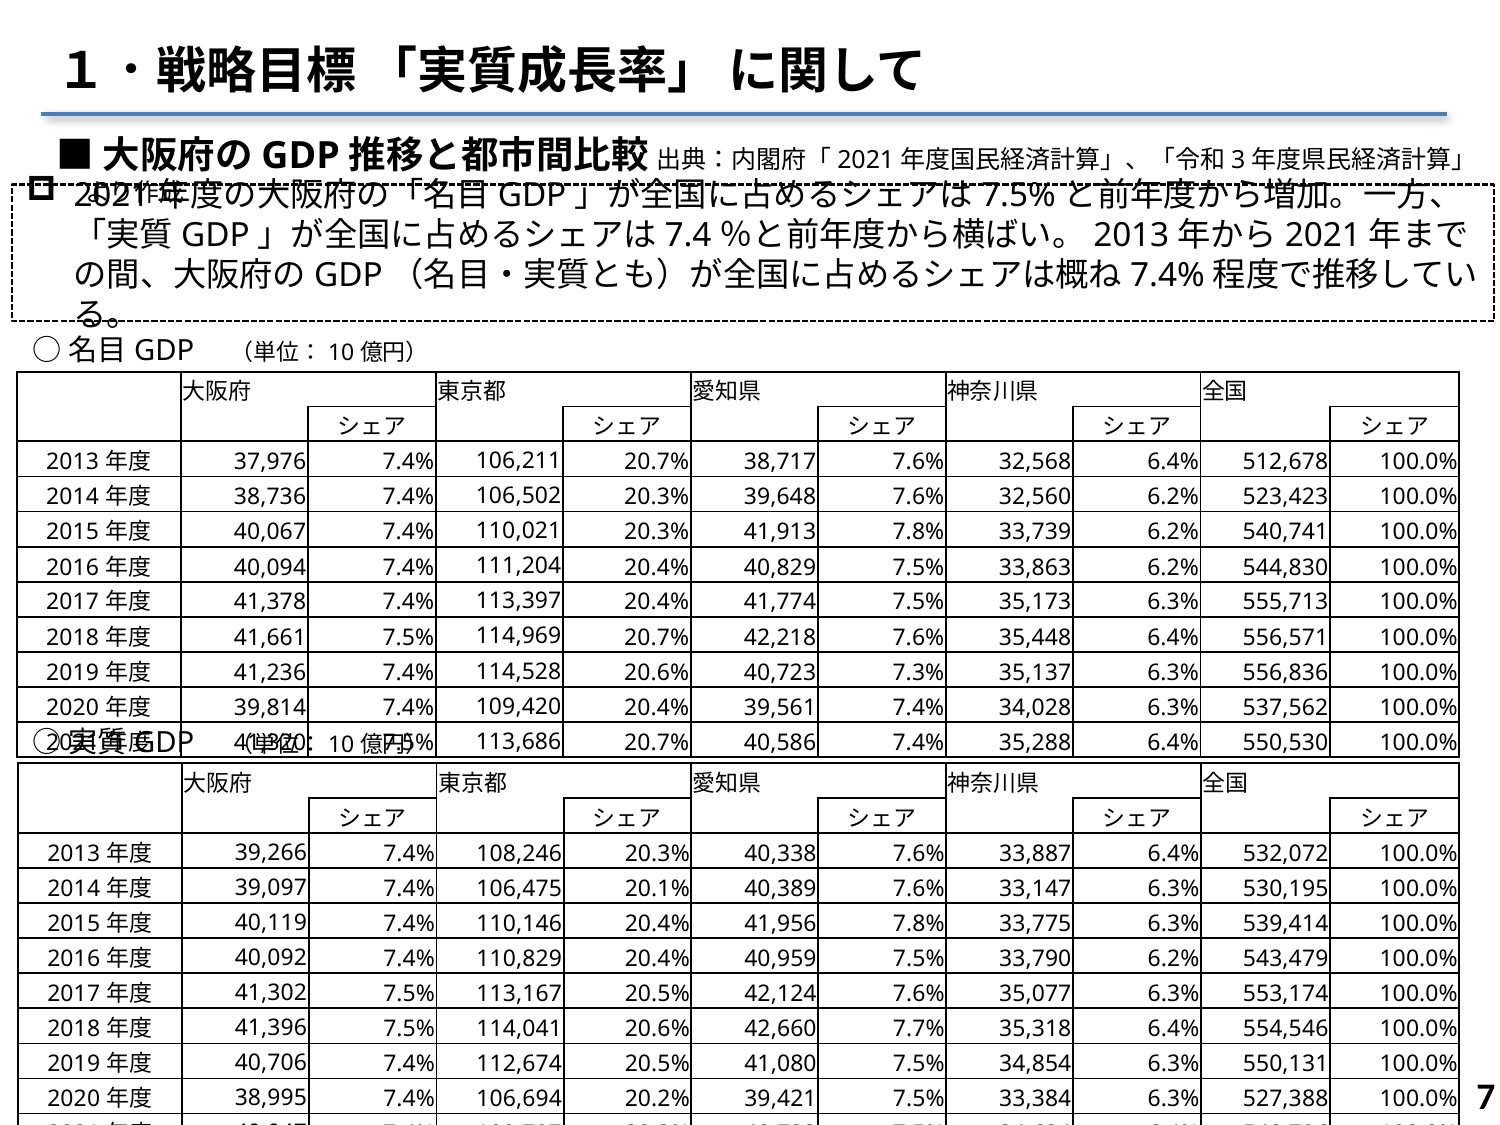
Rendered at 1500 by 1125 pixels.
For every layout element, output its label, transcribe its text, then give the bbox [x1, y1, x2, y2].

table_cell [437, 798, 563, 832]
table_cell 550,530 [1201, 723, 1329, 756]
table_cell 7.7% [819, 1009, 945, 1043]
table_cell 7.5% [819, 1044, 945, 1078]
table_header [18, 373, 180, 440]
table_cell 39,421 [692, 1079, 817, 1113]
text_box 2021年度の大阪府の「名目GDP」が全国に占めるシェアは7.5%と前年度から増加。一方、「実質GDP」が全国に占めるシェアは7.4％と前年度から横ばい。2013年から2021年までの間、大阪府のGDP（名目・実質とも）が全国に占めるシェアは概ね7.4%程度で推移している。 [10, 182, 1496, 323]
table_cell 33,887 [947, 834, 1072, 867]
table_header 東京都 [437, 373, 690, 407]
table_cell 100.0% [1331, 1079, 1458, 1113]
table_cell 7.4% [310, 904, 436, 937]
table_cell 100.0% [1331, 1009, 1458, 1043]
table_cell 7.5% [819, 583, 945, 616]
table_cell 20.3% [564, 477, 690, 511]
table_cell 33,863 [947, 548, 1072, 581]
table_cell 555,713 [1201, 583, 1329, 616]
table_cell 7.4% [309, 583, 435, 616]
table_cell 7.5% [310, 1009, 436, 1043]
table_cell 7.8% [819, 512, 945, 546]
table_cell シェア [564, 407, 690, 440]
table_cell 20.3% [565, 1114, 690, 1125]
table_cell 42,124 [692, 974, 817, 1007]
table_cell 106,211 [437, 442, 562, 476]
table_cell 7.6% [819, 869, 945, 902]
table_cell 7.4% [310, 939, 436, 972]
table_cell 34,634 [947, 1114, 1072, 1125]
table_cell 38,995 [183, 1079, 308, 1113]
table_cell 556,571 [1201, 618, 1329, 651]
table_cell [182, 407, 307, 440]
table_cell 100.0% [1331, 723, 1458, 756]
table_header 大阪府 [183, 764, 436, 798]
table_cell 32,568 [947, 442, 1072, 476]
table_cell 111,204 [437, 548, 562, 581]
table_cell 20.2% [565, 1079, 690, 1113]
table_cell 2019年度 [18, 653, 180, 686]
table_cell 100.0% [1331, 512, 1458, 546]
table_cell 530,195 [1202, 869, 1329, 902]
table_cell 34,854 [947, 1044, 1072, 1078]
table_cell 40,723 [692, 653, 817, 686]
table_cell [947, 798, 1072, 832]
table_cell 41,396 [183, 1009, 308, 1043]
table_cell 114,969 [437, 618, 562, 651]
table_cell 6.3% [1074, 688, 1200, 721]
table_cell 20.5% [565, 974, 690, 1007]
table_cell 114,528 [437, 653, 562, 686]
table_cell 2016年度 [18, 548, 180, 581]
table_cell 41,913 [692, 512, 817, 546]
table_cell 2014年度 [18, 477, 180, 511]
table_cell 38,717 [692, 442, 817, 476]
table_cell 41,774 [692, 583, 817, 616]
text_box ■大阪府のGDP推移と都市間比較 出典：内閣府「2021年度国民経済計算」、「令和3年度県民経済計算」より作成 [41, 124, 1500, 214]
table_cell 41,080 [692, 1044, 817, 1078]
table_cell 2015年度 [19, 904, 181, 937]
table_cell 112,674 [437, 1044, 563, 1078]
table_cell 40,733 [692, 1114, 817, 1125]
table_cell 540,796 [1202, 1114, 1329, 1125]
table_cell 100.0% [1331, 548, 1458, 581]
table_cell 39,561 [692, 688, 817, 721]
table_cell 100.0% [1331, 834, 1458, 867]
table_cell 7.4% [309, 442, 435, 476]
table_cell 100.0% [1331, 618, 1458, 651]
table_cell 2013年度 [19, 834, 181, 867]
table_cell 512,678 [1201, 442, 1329, 476]
slide_number 6 [1460, 1064, 1500, 1124]
table_cell 7.6% [819, 477, 945, 511]
table_cell 39,648 [692, 477, 817, 511]
table_cell 35,448 [947, 618, 1072, 651]
table_cell 100.0% [1331, 1114, 1458, 1125]
table_cell 106,694 [437, 1079, 563, 1113]
table_cell 7.5% [819, 1114, 945, 1125]
text_box １．戦略目標 「実質成長率」 に関して [41, 30, 1388, 106]
table_cell 40,586 [692, 723, 817, 756]
table_cell 7.4% [310, 1044, 436, 1078]
table_cell シェア [1074, 799, 1200, 832]
table_cell 41,956 [692, 904, 817, 937]
table_cell 41,320 [182, 723, 307, 756]
table_cell 20.6% [565, 1009, 690, 1043]
table_cell 6.3% [1074, 869, 1200, 902]
table_cell 7.6% [819, 974, 945, 1007]
table_cell 523,423 [1201, 477, 1329, 511]
table_cell 2017年度 [19, 974, 181, 1007]
table_cell 6.3% [1074, 1044, 1200, 1078]
table_cell 38,736 [182, 477, 307, 511]
table_cell 6.2% [1074, 548, 1200, 581]
table_cell 2013年度 [18, 442, 180, 476]
table_cell シェア [1074, 407, 1200, 440]
table_cell 40,829 [692, 548, 817, 581]
table_cell 550,131 [1202, 1044, 1329, 1078]
table_cell 20.4% [565, 904, 690, 937]
table_cell 35,318 [947, 1009, 1072, 1043]
table_cell 6.3% [1074, 974, 1200, 1007]
table_cell 527,388 [1202, 1079, 1329, 1113]
table_cell 543,479 [1202, 939, 1329, 972]
table_cell 20.7% [564, 723, 690, 756]
table_cell 553,174 [1202, 974, 1329, 1007]
table_cell 6.2% [1074, 939, 1200, 972]
table_cell 539,414 [1202, 904, 1329, 937]
table_cell 556,836 [1201, 653, 1329, 686]
table_cell 32,560 [947, 477, 1072, 511]
table_cell [947, 407, 1072, 440]
table_cell 42,660 [692, 1009, 817, 1043]
table_cell 2015年度 [18, 512, 180, 546]
table_cell 40,092 [183, 939, 308, 972]
table_cell 35,288 [947, 723, 1072, 756]
table_cell 33,790 [947, 939, 1072, 972]
table_cell 100.0% [1331, 939, 1458, 972]
table_cell 40,338 [692, 834, 817, 867]
table_cell 20.4% [564, 548, 690, 581]
table_cell 100.0% [1331, 442, 1458, 476]
table_cell 6.4% [1074, 723, 1200, 756]
table_cell 40,706 [183, 1044, 308, 1078]
table_cell 7.4% [310, 1114, 436, 1125]
table_cell 35,173 [947, 583, 1072, 616]
table_cell 100.0% [1331, 869, 1458, 902]
table_cell 40,094 [182, 548, 307, 581]
table_cell 2016年度 [19, 939, 181, 972]
table_cell 113,686 [437, 723, 562, 756]
table_cell 42,218 [692, 618, 817, 651]
table_header 東京都 [437, 764, 690, 798]
table_cell 110,829 [437, 939, 563, 972]
table_cell 7.4% [310, 869, 436, 902]
table_cell 39,097 [183, 869, 308, 902]
table_cell 100.0% [1331, 477, 1458, 511]
table_cell 41,236 [182, 653, 307, 686]
table_cell 20.5% [565, 1044, 690, 1078]
table_cell 41,302 [183, 974, 308, 1007]
table_cell [692, 407, 817, 440]
table_cell 7.5% [310, 974, 436, 1007]
table_cell 544,830 [1201, 548, 1329, 581]
table_cell 108,246 [437, 834, 563, 867]
table_cell 100.0% [1331, 583, 1458, 616]
table_cell 2020年度 [18, 688, 180, 721]
table_cell 7.4% [819, 688, 945, 721]
table_cell 6.4% [1074, 1114, 1200, 1125]
table_cell 7.4% [310, 1079, 436, 1113]
table_cell 110,021 [437, 512, 562, 546]
table_cell シェア [565, 799, 690, 832]
table_cell 106,502 [437, 477, 562, 511]
table_header 全国 [1201, 373, 1458, 407]
table_cell シェア [310, 799, 436, 832]
table_cell 41,378 [182, 583, 307, 616]
table_cell 40,119 [183, 904, 308, 937]
table_cell 7.5% [819, 939, 945, 972]
table_cell 2017年度 [18, 583, 180, 616]
table_cell 7.3% [819, 653, 945, 686]
table_cell 40,959 [692, 939, 817, 972]
table_cell 6.3% [1074, 904, 1200, 937]
table_cell 106,475 [437, 869, 563, 902]
table_cell 6.4% [1074, 834, 1200, 867]
table_cell 37,976 [182, 442, 307, 476]
table_cell 20.7% [564, 442, 690, 476]
table_cell 6.4% [1074, 442, 1200, 476]
table_cell 7.5% [309, 618, 435, 651]
table_cell 20.4% [565, 939, 690, 972]
table_cell 33,384 [947, 1079, 1072, 1113]
table_cell 6.3% [1074, 653, 1200, 686]
text_box ○名目GDP （単位：10億円） [17, 324, 526, 371]
table_cell 39,266 [183, 834, 308, 867]
table_cell 100.0% [1331, 653, 1458, 686]
table_cell 41,661 [182, 618, 307, 651]
table_cell 7.6% [819, 618, 945, 651]
table_cell 2019年度 [19, 1044, 181, 1078]
table_cell 100.0% [1331, 1044, 1458, 1078]
table_cell 7.6% [819, 442, 945, 476]
table_cell 7.8% [819, 904, 945, 937]
table_cell 2018年度 [18, 618, 180, 651]
table_cell 7.4% [309, 688, 435, 721]
table_cell 6.2% [1074, 477, 1200, 511]
table_cell 39,814 [182, 688, 307, 721]
table_cell 6.3% [1074, 1079, 1200, 1113]
table_cell 6.3% [1074, 583, 1200, 616]
table_cell 540,741 [1201, 512, 1329, 546]
table_cell 113,167 [437, 974, 563, 1007]
table_cell 20.4% [564, 583, 690, 616]
table_header 愛知県 [692, 764, 945, 798]
table_cell 33,739 [947, 512, 1072, 546]
table_cell 2021年度 [18, 723, 180, 756]
table_cell 20.3% [565, 834, 690, 867]
table_header 神奈川県 [947, 764, 1200, 798]
table_cell [437, 407, 562, 440]
table_cell [1202, 798, 1329, 832]
table_cell 2018年度 [19, 1009, 181, 1043]
table_header 愛知県 [692, 373, 945, 407]
table_cell 7.4% [309, 653, 435, 686]
table_cell 7.4% [309, 512, 435, 546]
table_cell 40,067 [182, 512, 307, 546]
table_cell 20.6% [564, 653, 690, 686]
table_cell 110,146 [437, 904, 563, 937]
table_cell 2020年度 [19, 1079, 181, 1113]
table_cell 40,047 [183, 1114, 308, 1125]
table_cell 7.4% [309, 548, 435, 581]
table_cell 33,775 [947, 904, 1072, 937]
table_cell 20.4% [564, 688, 690, 721]
table_cell シェア [819, 407, 945, 440]
table_cell [692, 798, 817, 832]
table_cell 6.4% [1074, 618, 1200, 651]
table_cell シェア [1331, 799, 1458, 832]
table_cell 6.2% [1074, 512, 1200, 546]
table_cell 532,072 [1202, 834, 1329, 867]
table_cell 7.4% [819, 723, 945, 756]
table_cell 34,028 [947, 688, 1072, 721]
table_cell 33,147 [947, 869, 1072, 902]
table_cell 40,389 [692, 869, 817, 902]
table_cell 35,077 [947, 974, 1072, 1007]
table_cell シェア [819, 799, 945, 832]
table_cell シェア [309, 407, 435, 440]
table_cell 537,562 [1201, 688, 1329, 721]
table_header 大阪府 [182, 373, 435, 407]
table_header [19, 764, 181, 832]
table_cell 7.6% [819, 834, 945, 867]
text_box ○実質GDP （単位：10億円） [17, 758, 526, 762]
table_cell 2021年度 [19, 1114, 181, 1125]
table_cell 7.5% [819, 548, 945, 581]
table_header 神奈川県 [947, 373, 1200, 407]
table_cell 6.4% [1074, 1009, 1200, 1043]
table_cell 7.5% [309, 723, 435, 756]
table_cell 7.4% [309, 477, 435, 511]
table_cell シェア [1331, 407, 1458, 440]
table_cell 100.0% [1331, 974, 1458, 1007]
table_cell 114,041 [437, 1009, 563, 1043]
table_cell 100.0% [1331, 904, 1458, 937]
table_cell 20.7% [564, 618, 690, 651]
table_cell 113,397 [437, 583, 562, 616]
table_cell [1201, 407, 1329, 440]
table_cell 20.1% [565, 869, 690, 902]
table_cell 554,546 [1202, 1009, 1329, 1043]
table_cell 7.5% [819, 1079, 945, 1113]
table_cell 2014年度 [19, 869, 181, 902]
table_cell 109,797 [437, 1114, 563, 1125]
table_cell 35,137 [947, 653, 1072, 686]
table_cell 20.3% [564, 512, 690, 546]
table_header 全国 [1202, 764, 1458, 798]
table_cell 100.0% [1331, 688, 1458, 721]
table_cell [183, 798, 308, 832]
table_cell 7.4% [310, 834, 436, 867]
table_cell 109,420 [437, 688, 562, 721]
